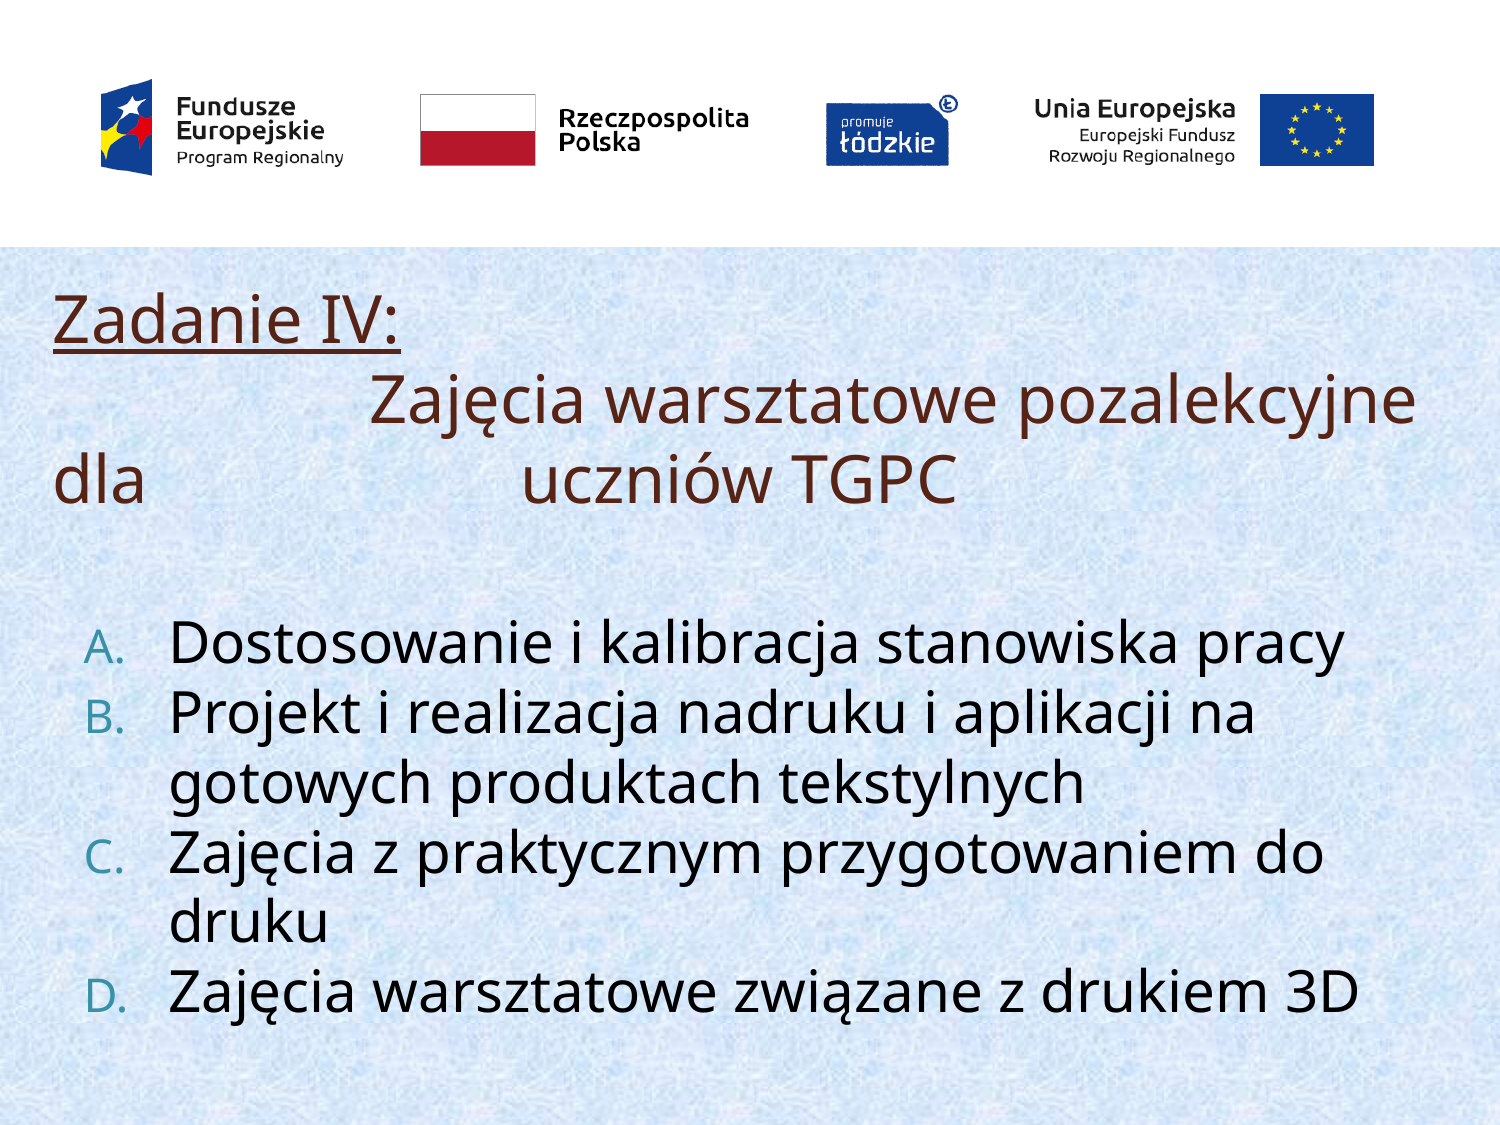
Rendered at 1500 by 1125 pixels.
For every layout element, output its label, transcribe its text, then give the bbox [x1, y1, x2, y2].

picture [0, 0, 1500, 1125]
list Dostosowanie i kalibracja stanowiska pracy Projekt i realizacja nadruku i aplikacji na gotowych produktach tekstylnych Zajęcia z praktycznym przygotowaniem do druku Zajęcia warsztatowe związane z drukiem 3D [55, 597, 1445, 1125]
title Zadanie IV: Zajęcia warsztatowe pozalekcyjne dla uczniów TGPC [37, 303, 1463, 491]
